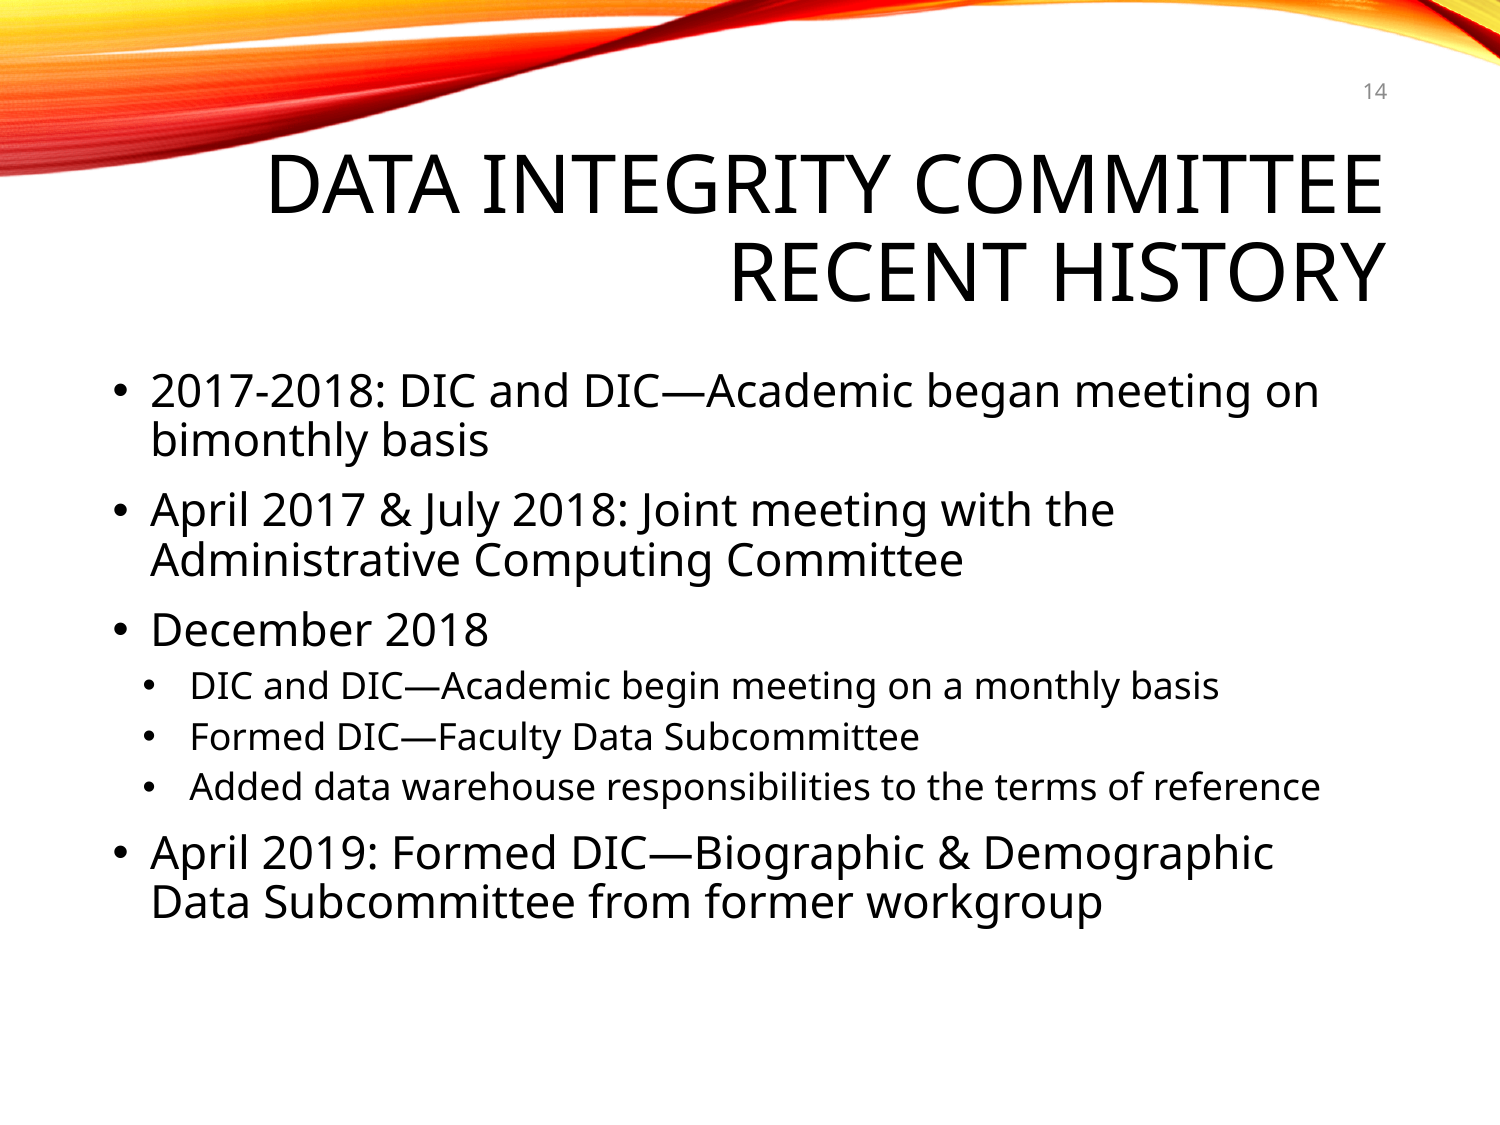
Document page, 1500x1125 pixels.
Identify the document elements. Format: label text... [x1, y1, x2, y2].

slide_number 14 [1078, 62, 1403, 123]
title Data Integrity Committee Recent History [216, 125, 1403, 338]
list 2017-2018: DIC and DIC—Academic began meeting on bimonthly basis April 2017 & July 2018: Joint meeting with the Administrative Computing Committee December 2018 DIC and DIC—Academic begin meeting on a monthly basis Formed DIC—Faculty Data Subcommittee Added data warehouse responsibilities to the terms of reference April 2019: Formed DIC—Biographic & Demographic Data Subcommittee from former workgroup [97, 360, 1403, 1028]
picture [0, 0, 1500, 178]
